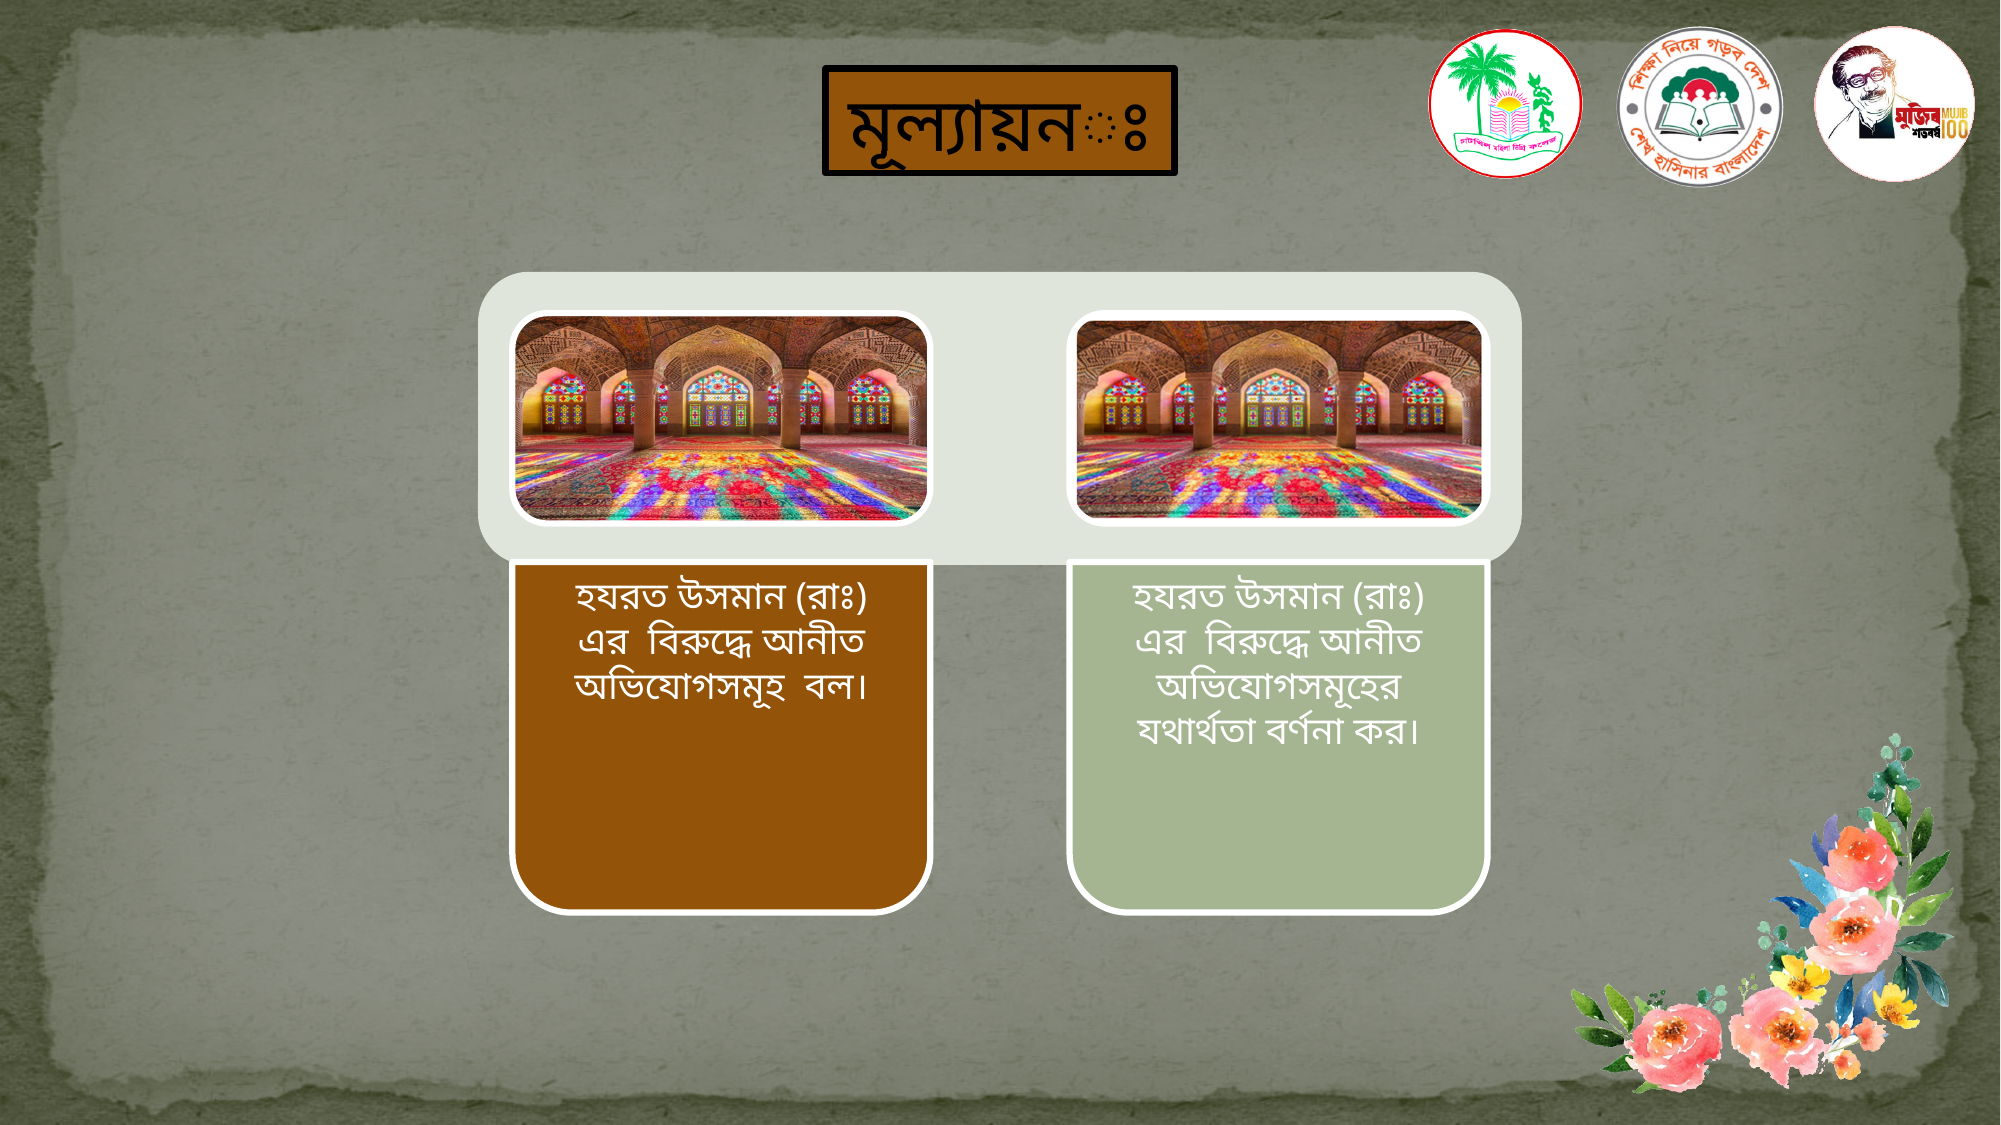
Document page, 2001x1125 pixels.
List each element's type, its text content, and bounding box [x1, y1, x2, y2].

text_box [1425, 27, 1977, 1125]
text_box মূল্যায়নঃ [822, 65, 1178, 176]
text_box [483, 276, 1414, 910]
